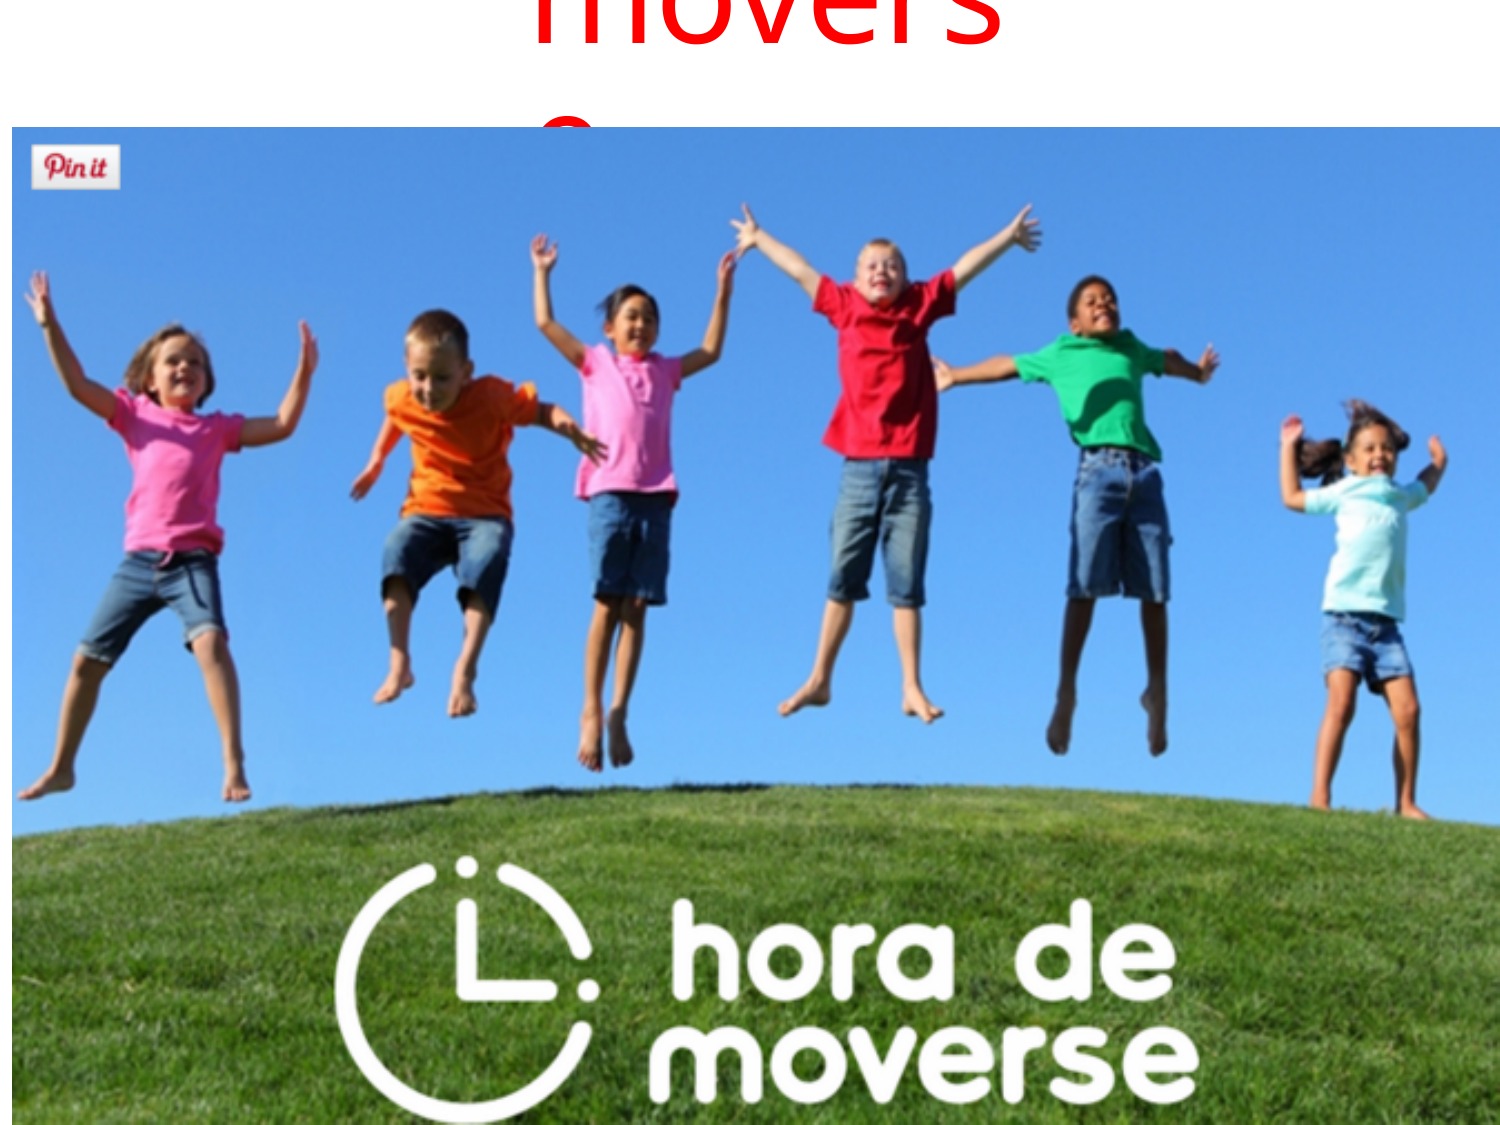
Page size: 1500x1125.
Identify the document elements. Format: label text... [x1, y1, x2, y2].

picture [12, 127, 1500, 1125]
title moverse [512, 15, 1038, 127]
